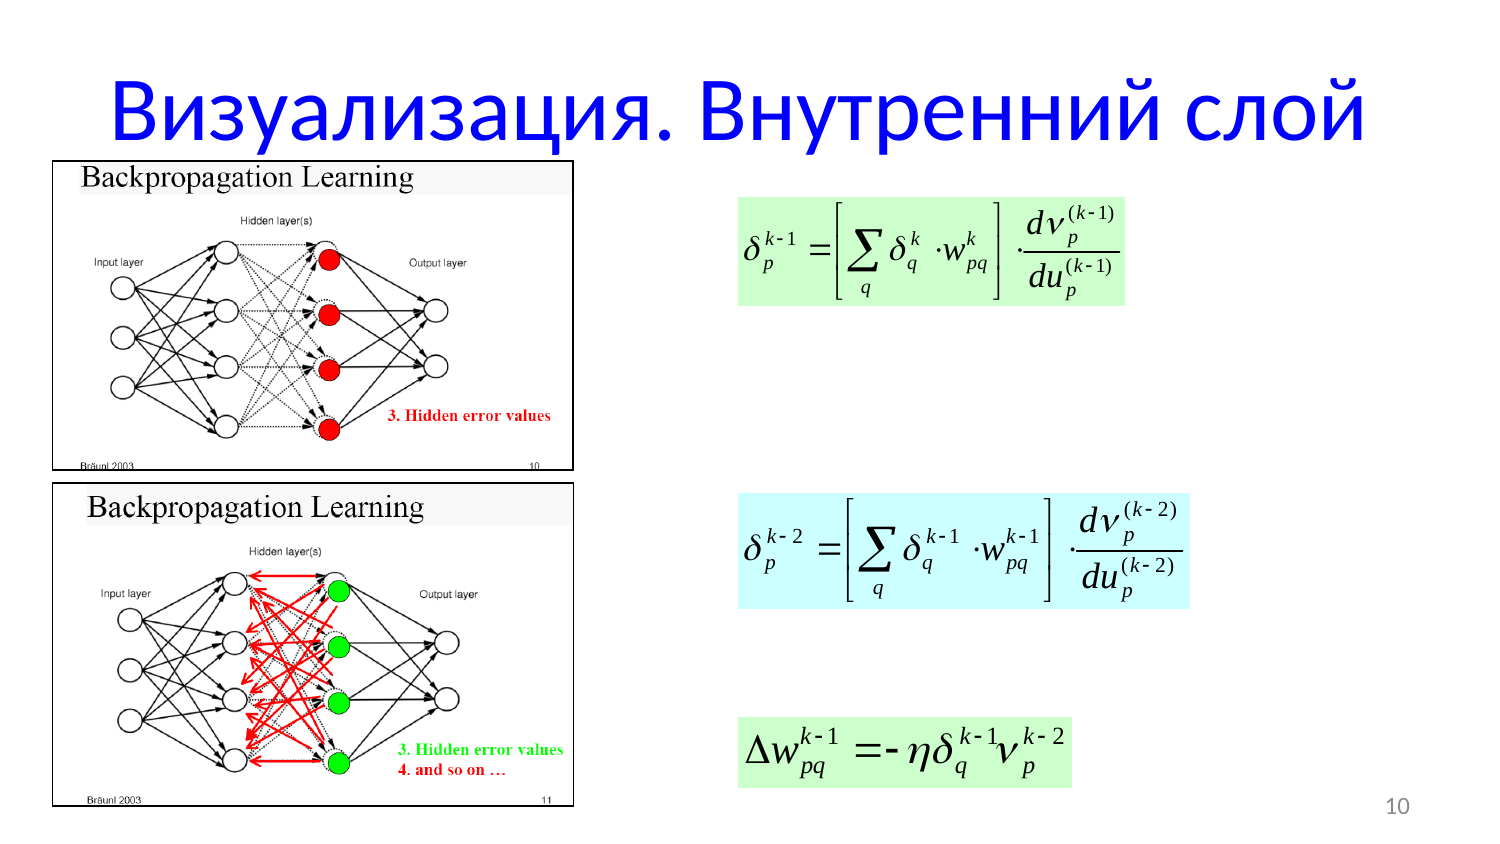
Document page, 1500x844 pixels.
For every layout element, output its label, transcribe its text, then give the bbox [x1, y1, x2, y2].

picture [52, 483, 574, 806]
slide_number 10 [1074, 782, 1425, 827]
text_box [737, 716, 1073, 789]
picture [52, 161, 573, 470]
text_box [737, 197, 1126, 307]
title Визуализация. Внутренний слой [75, 33, 1425, 175]
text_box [737, 492, 1191, 610]
